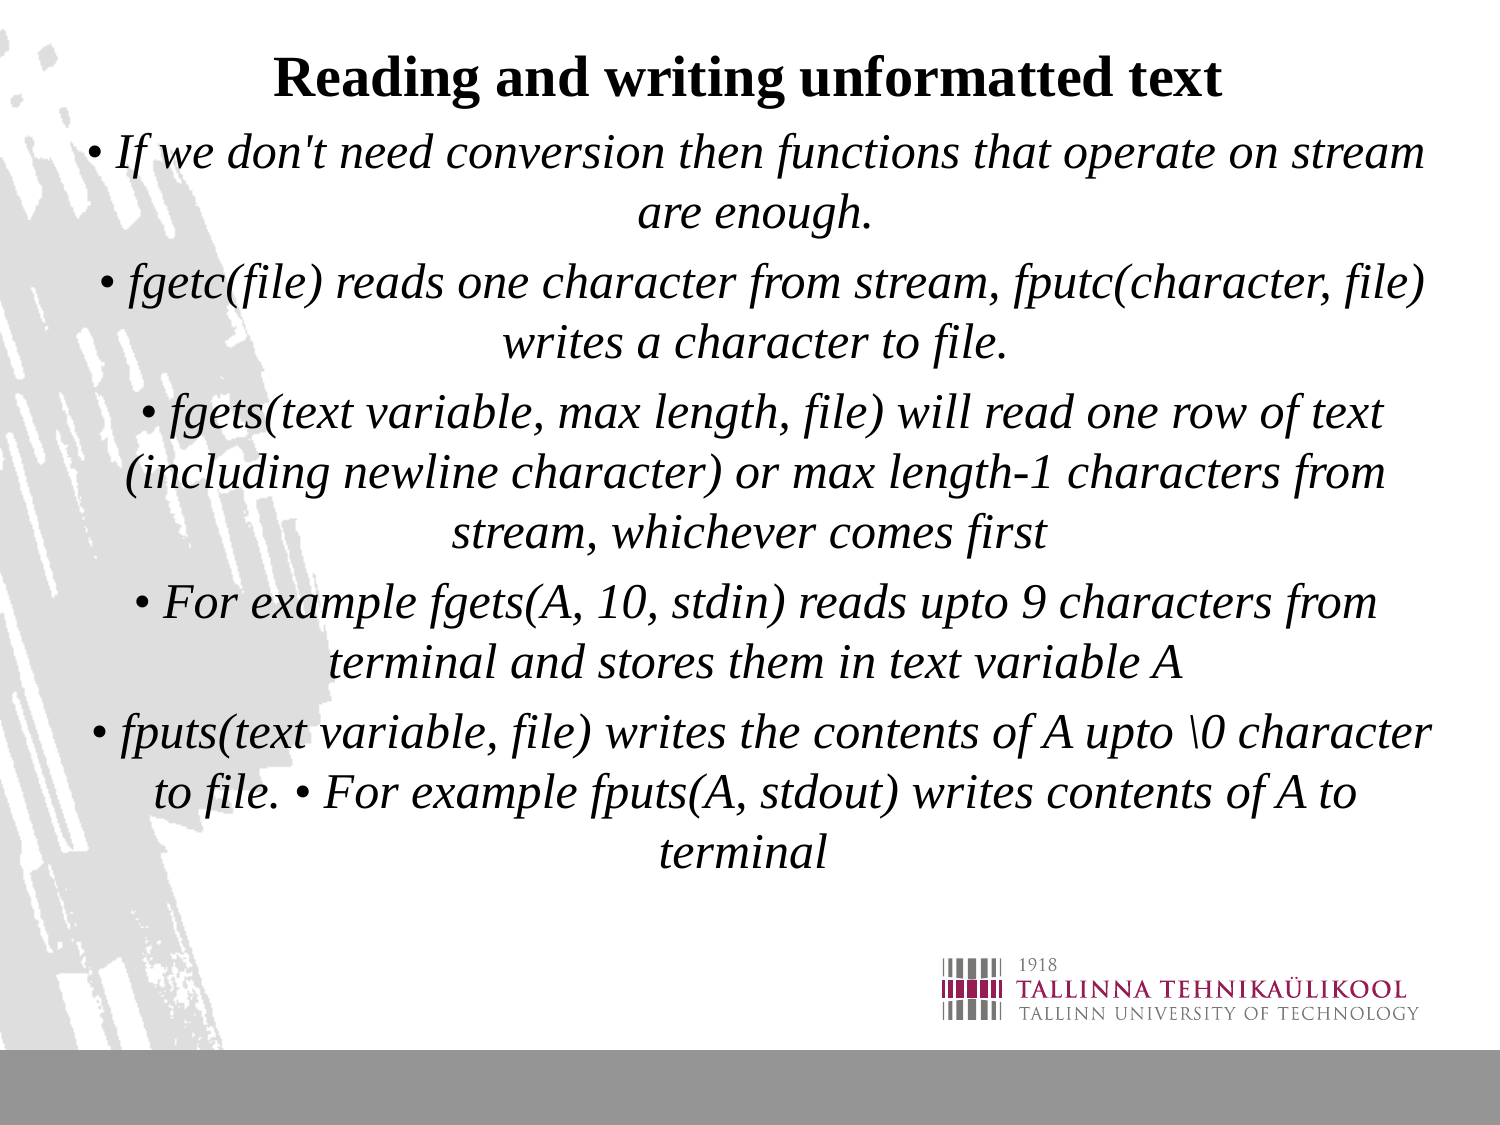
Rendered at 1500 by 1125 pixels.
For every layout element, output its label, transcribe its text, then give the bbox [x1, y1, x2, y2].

text_box Reading and writing unformatted text • If we don't need conversion then functions that operate on stream are enough. • fgetc(file) reads one character from stream, fputc(character, file) writes a character to file. • fgets(text variable, max length, file) will read one row of text (including newline character) or max length-1 characters from stream, whichever comes first • For example fgets(A, 10, stdin) reads upto 9 characters from terminal and stores them in text variable A • fputs(text variable, file) writes the contents of A upto \0 character to file. • For example fputs(A, stdout) writes contents of A to terminal [53, 30, 1459, 886]
picture [0, 28, 335, 1050]
